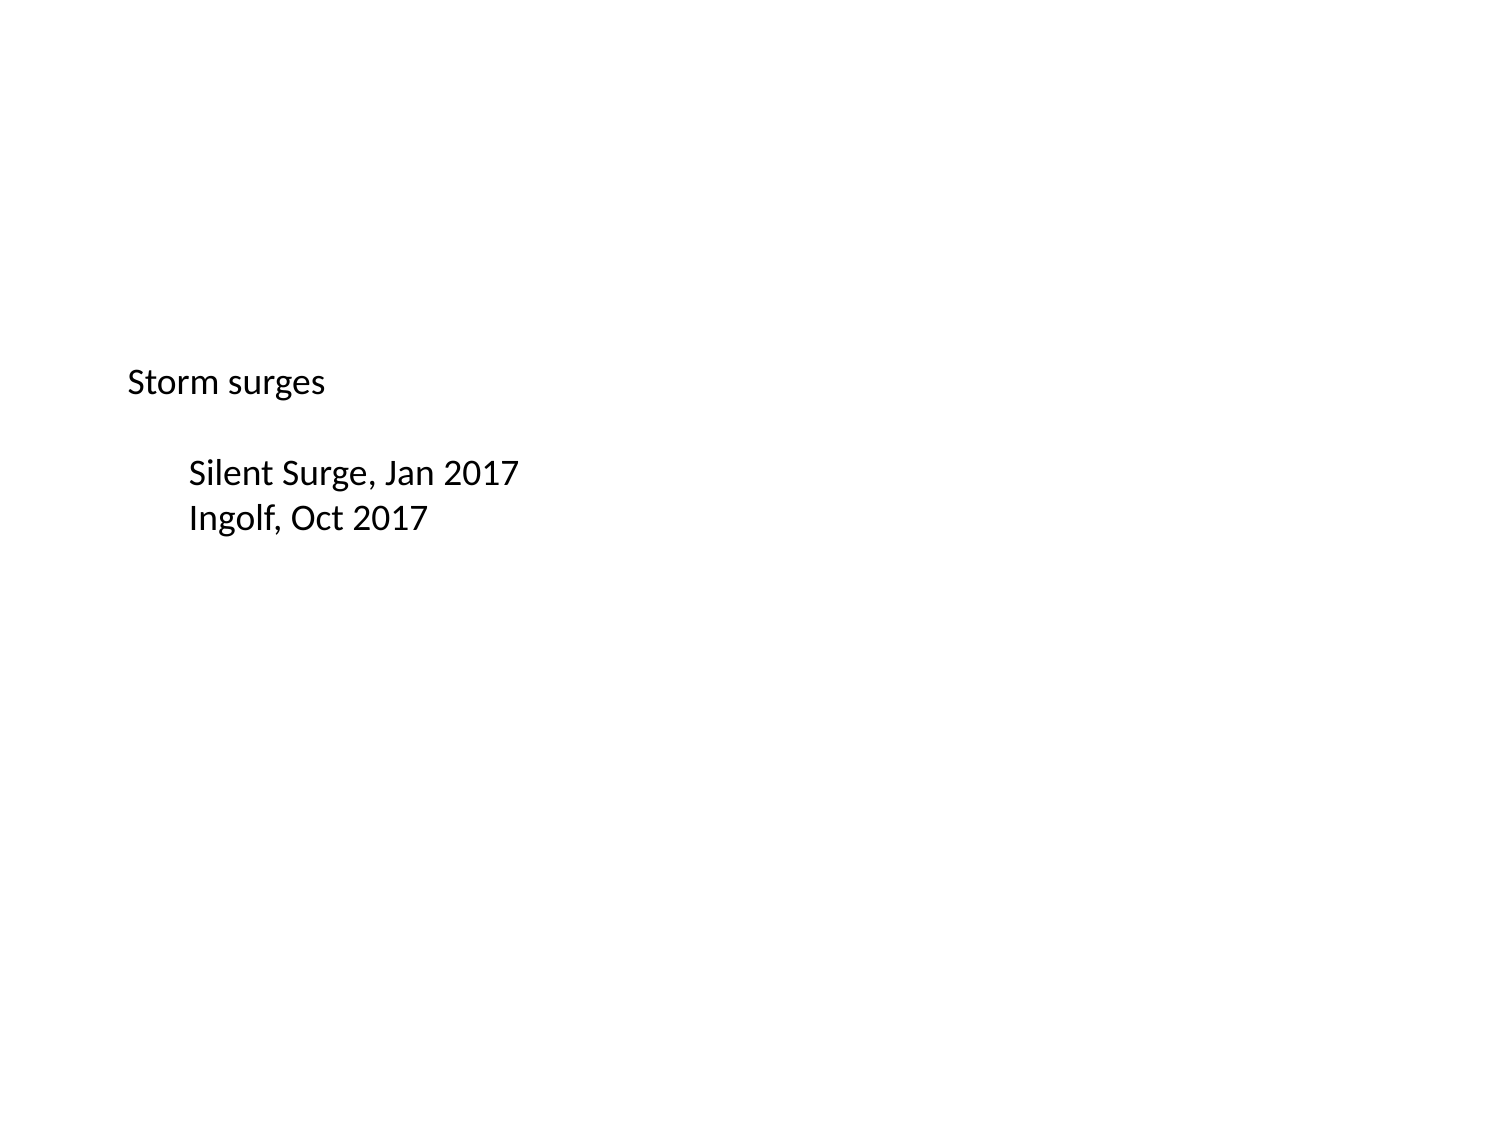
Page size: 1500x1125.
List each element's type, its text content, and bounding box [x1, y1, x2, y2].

title Storm surges Silent Surge, Jan 2017 Ingolf, Oct 2017 [112, 349, 1388, 591]
